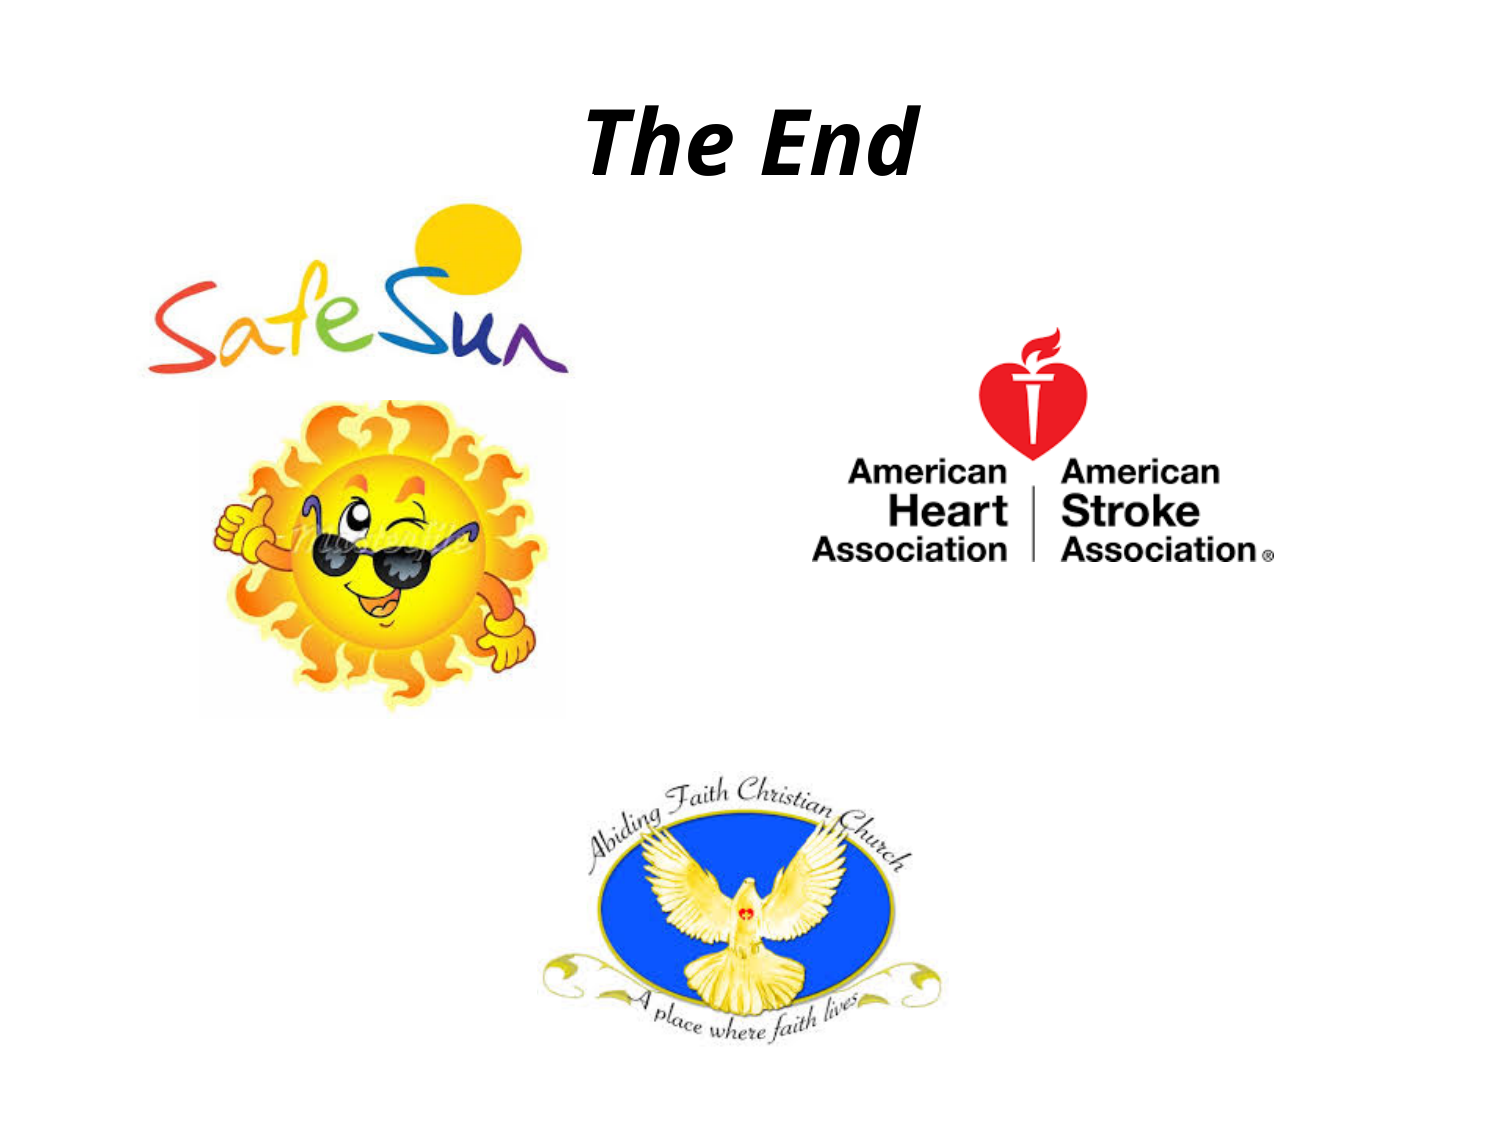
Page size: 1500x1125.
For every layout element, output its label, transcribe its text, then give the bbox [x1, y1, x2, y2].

picture [811, 326, 1274, 562]
picture [124, 174, 594, 720]
picture [537, 771, 949, 1072]
title The End [75, 45, 1425, 233]
